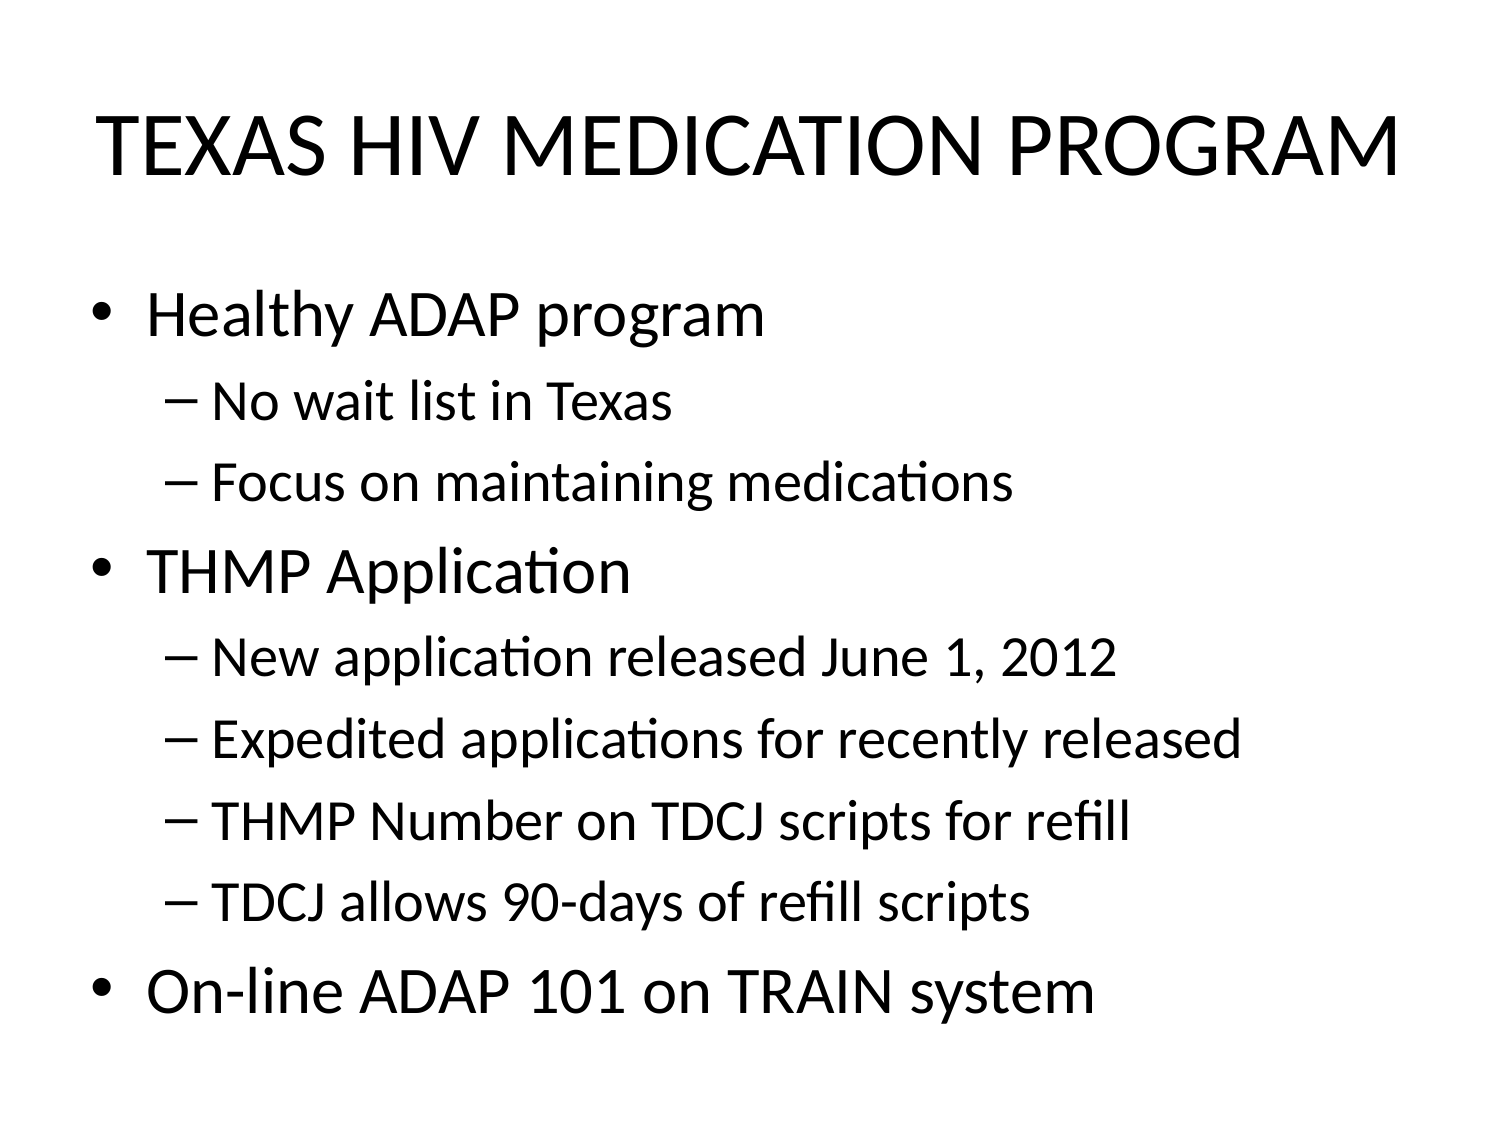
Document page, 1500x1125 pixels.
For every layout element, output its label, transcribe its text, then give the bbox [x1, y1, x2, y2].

title Texas HIV Medication Program [75, 45, 1425, 233]
list Healthy ADAP program No wait list in Texas Focus on maintaining medications THMP Application New application released June 1, 2012 Expedited applications for recently released THMP Number on TDCJ scripts for refill TDCJ allows 90-days of refill scripts On-line ADAP 101 on TRAIN system [75, 262, 1425, 1005]
